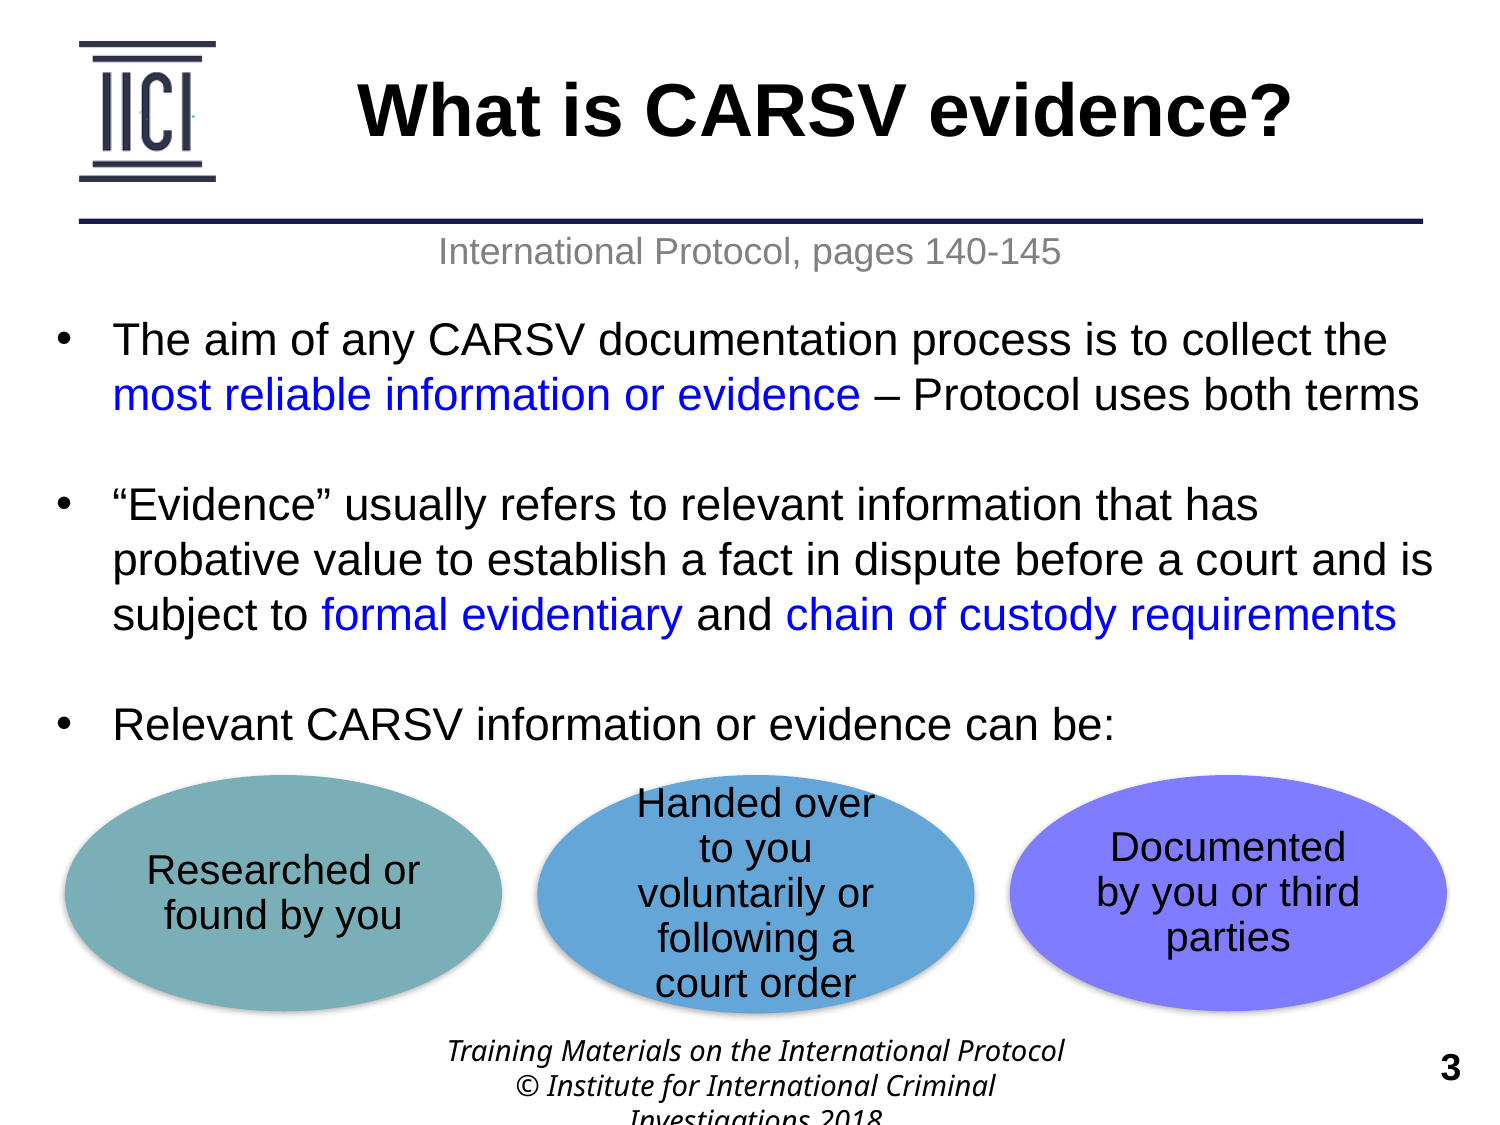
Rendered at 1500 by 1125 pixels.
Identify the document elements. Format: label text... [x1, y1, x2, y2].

text_box The aim of any CARSV documentation process is to collect the most reliable information or evidence – Protocol uses both terms “Evidence” usually refers to relevant information that has probative value to establish a fact in dispute before a court and is subject to formal evidentiary and chain of custody requirements Relevant CARSV information or evidence can be: [41, 302, 1471, 923]
text_box Handed over to you voluntarily or following a court order [537, 775, 975, 1014]
subtitle [21, 774, 1500, 1036]
picture [79, 41, 216, 182]
text_box Researched or found by you [64, 775, 502, 1012]
text_box International Protocol, pages 140-145 [41, 219, 1459, 280]
text_box What is CARSV evidence? [206, 54, 1447, 160]
slide_number 3 [1092, 1034, 1477, 1114]
text_box Documented by you or third parties [1009, 775, 1447, 1012]
footer Training Materials on the International Protocol © Institute for International Criminal Investigations 2018 [407, 1024, 1105, 1103]
